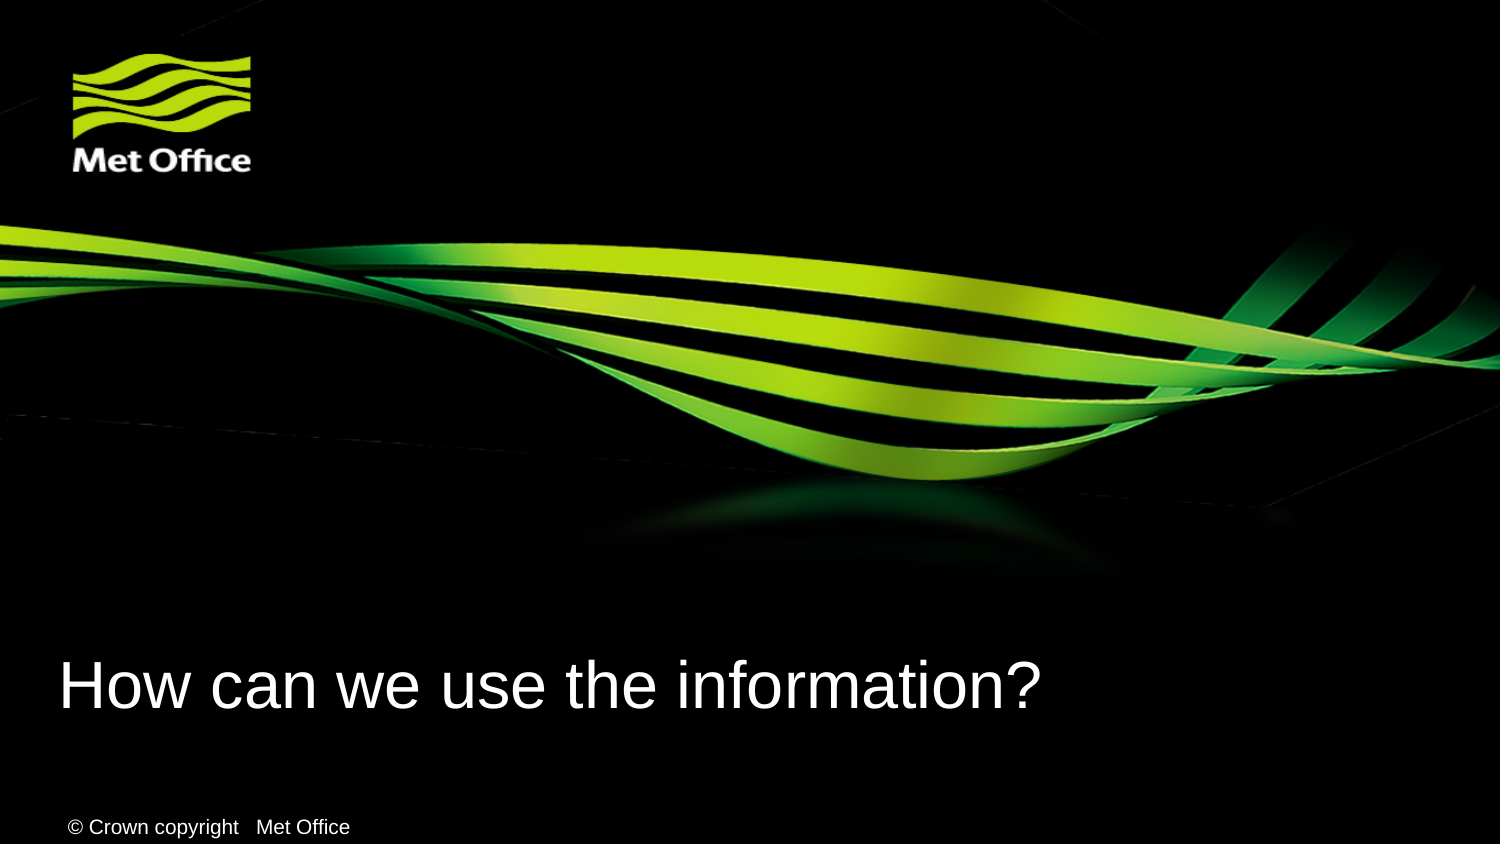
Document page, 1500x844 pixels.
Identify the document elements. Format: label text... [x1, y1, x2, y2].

picture [0, 0, 1500, 844]
title How can we use the information? [43, 480, 1454, 730]
